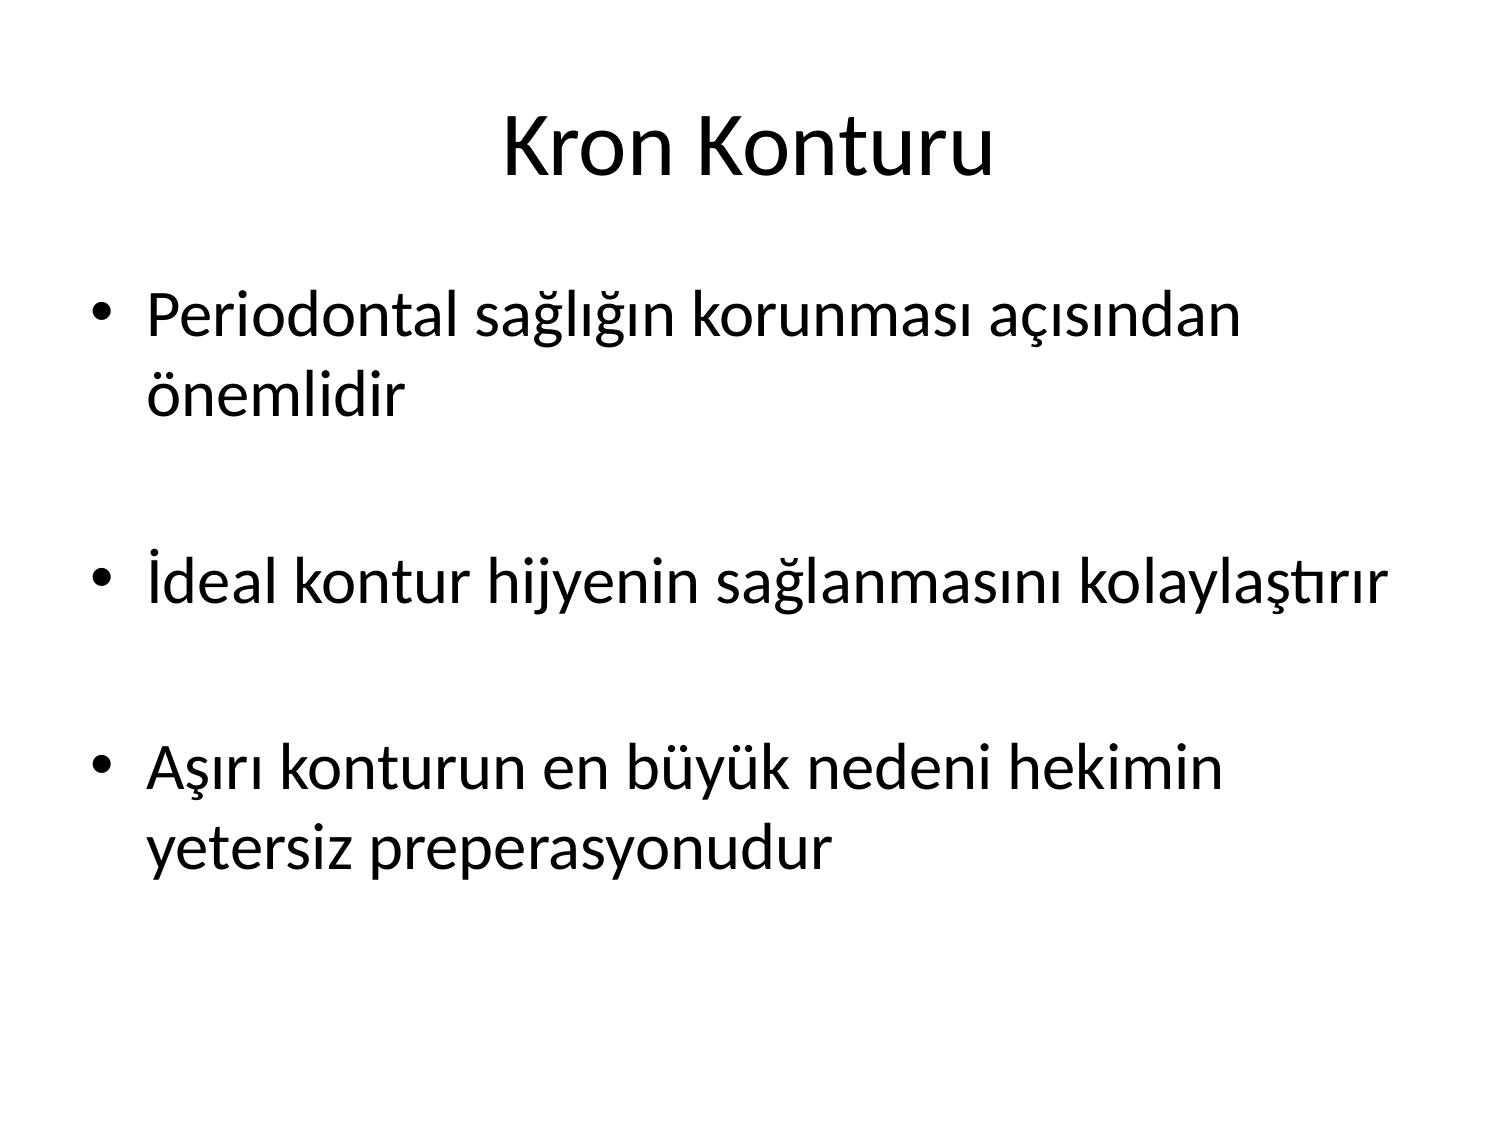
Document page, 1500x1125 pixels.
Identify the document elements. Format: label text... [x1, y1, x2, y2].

title Kron Konturu [75, 45, 1425, 233]
list Periodontal sağlığın korunması açısından önemlidir İdeal kontur hijyenin sağlanmasını kolaylaştırır Aşırı konturun en büyük nedeni hekimin yetersiz preperasyonudur [75, 262, 1425, 1005]
